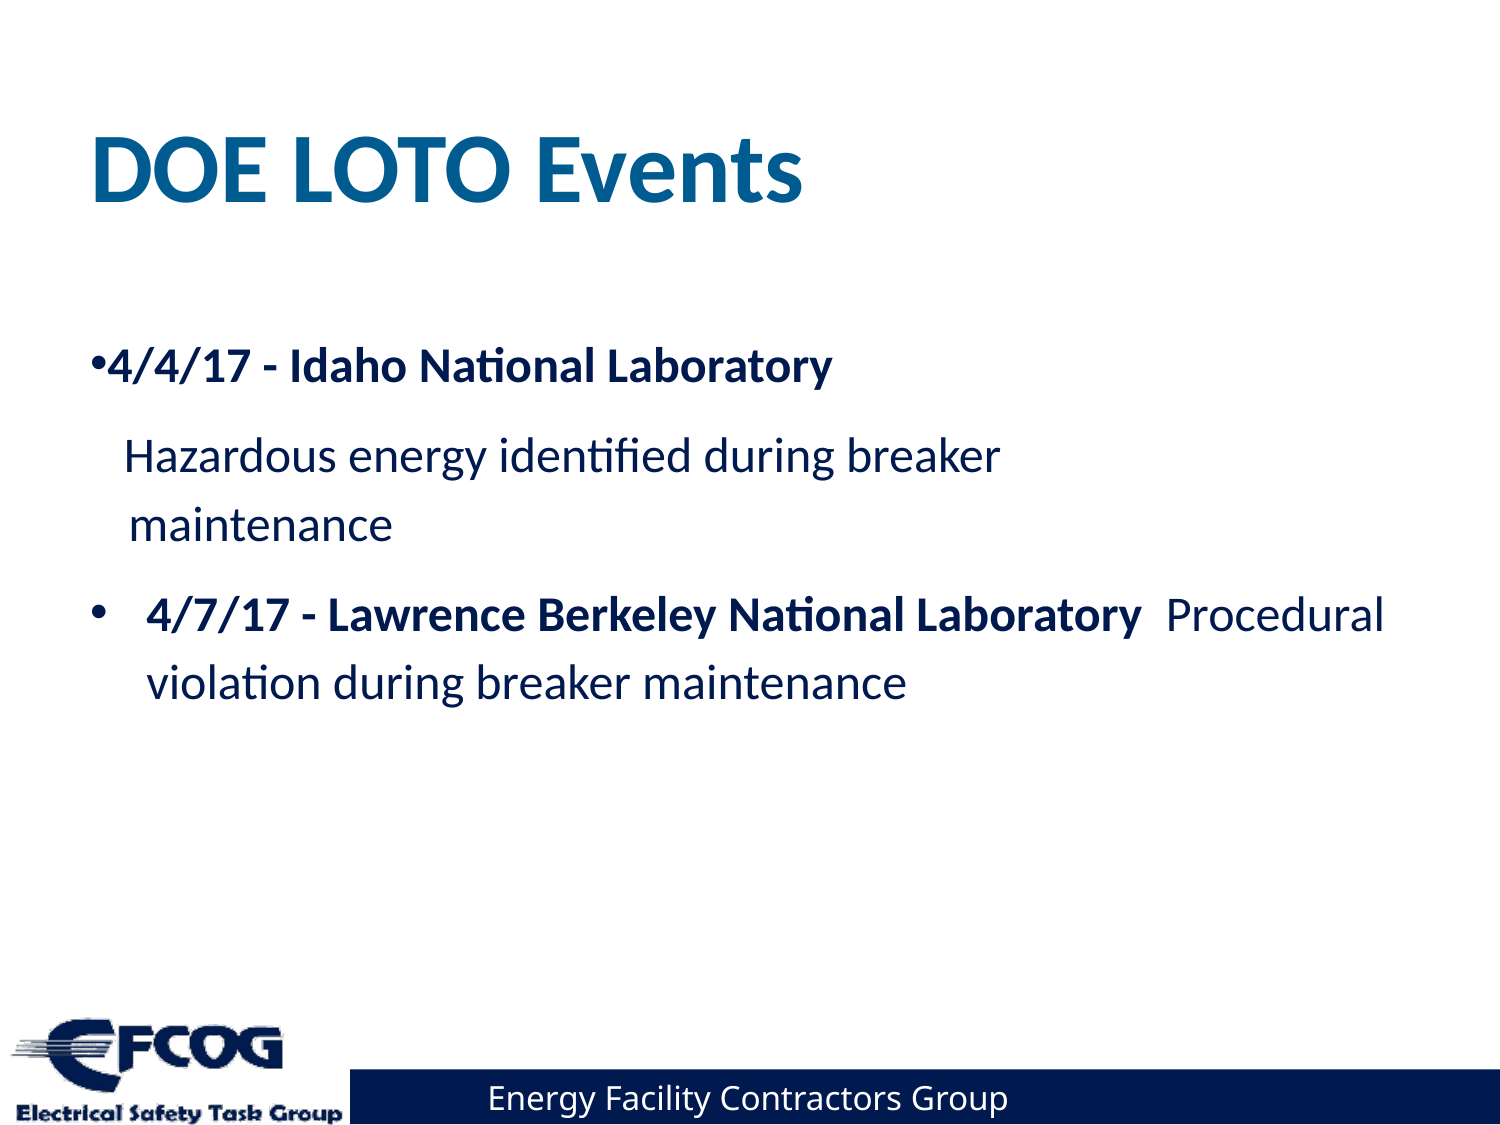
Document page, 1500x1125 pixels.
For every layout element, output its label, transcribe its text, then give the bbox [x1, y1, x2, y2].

title DOE LOTO Events [75, 87, 1425, 224]
list 4/4/17 - Idaho National Laboratory Hazardous energy identified during breaker maintenance 4/7/17 - Lawrence Berkeley National Laboratory Procedural violation during breaker maintenance [75, 224, 1425, 1013]
picture [3, 1012, 347, 1125]
